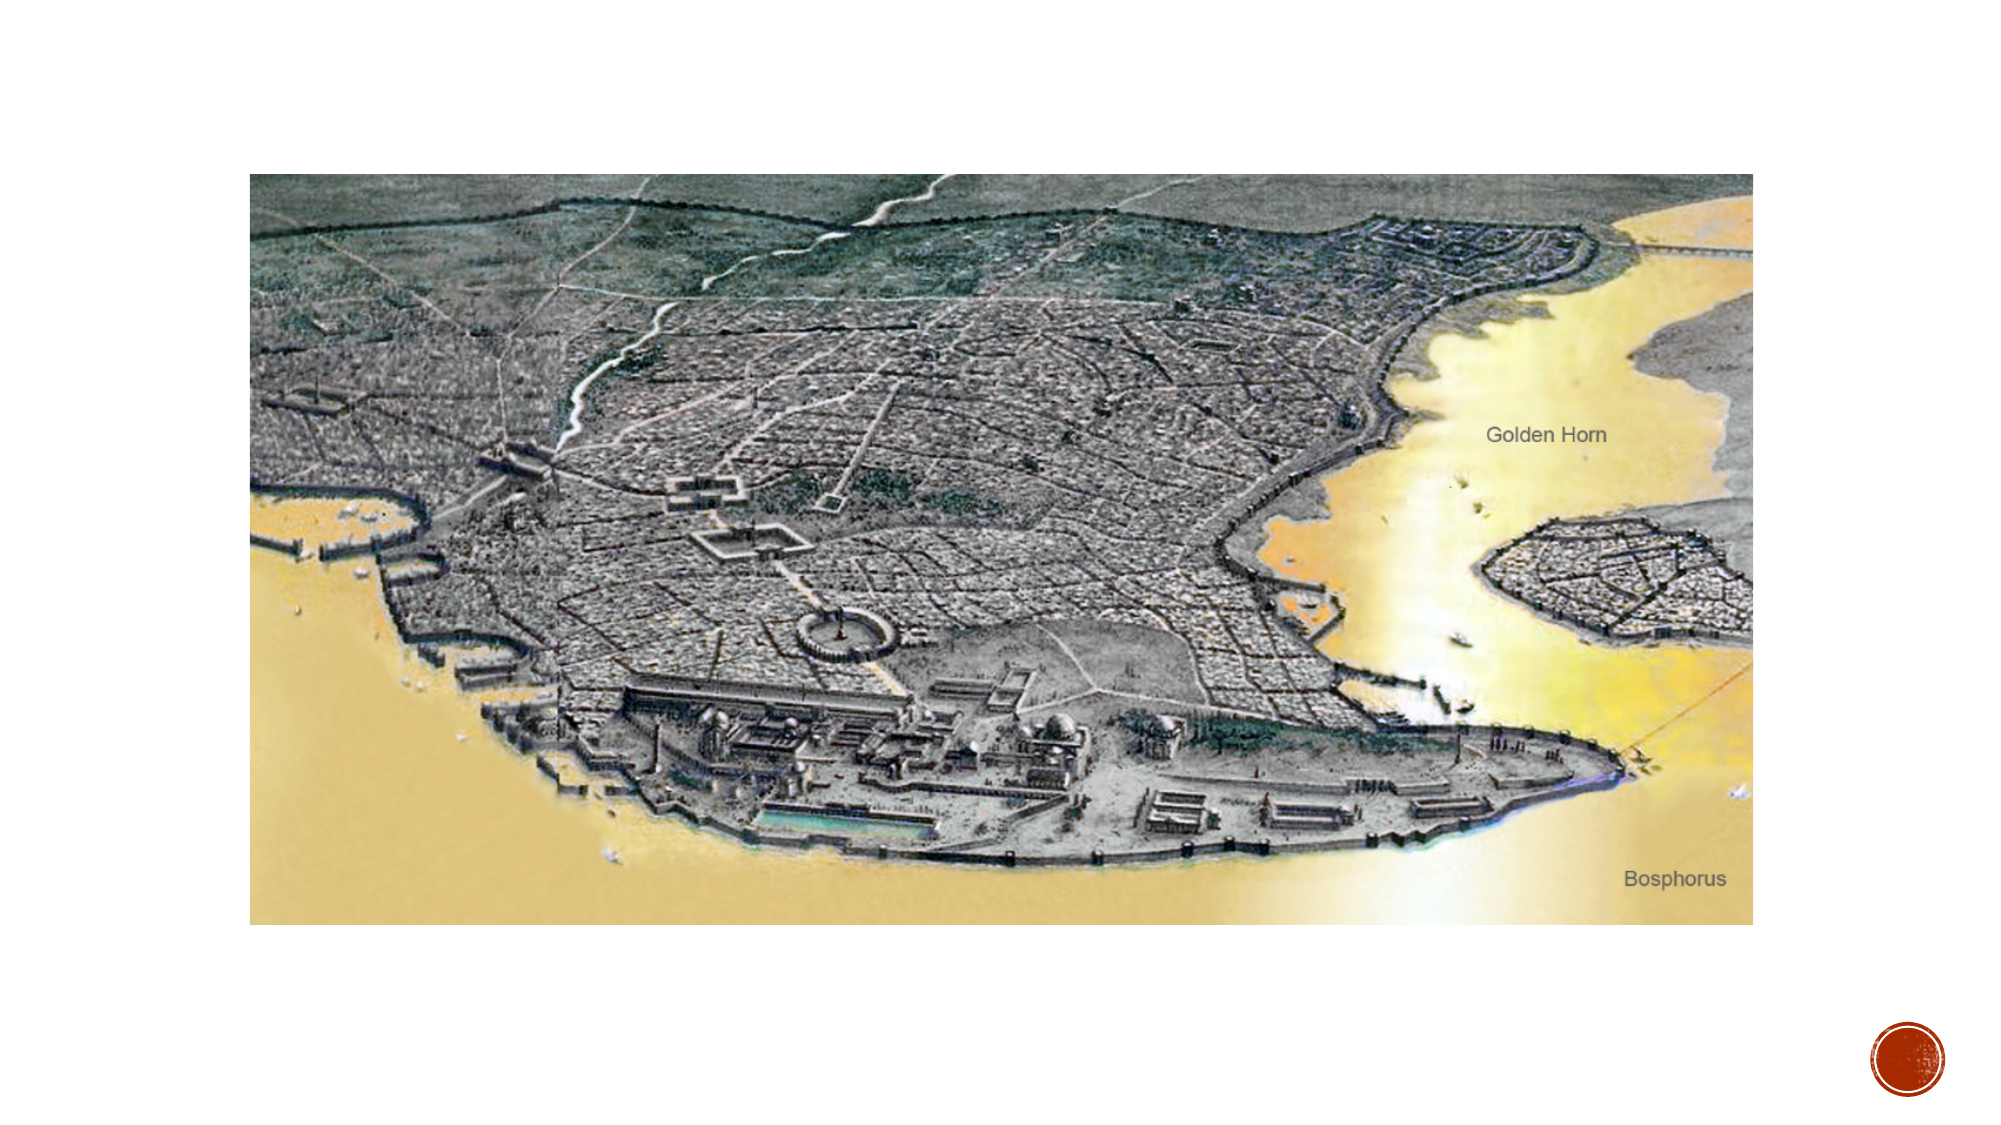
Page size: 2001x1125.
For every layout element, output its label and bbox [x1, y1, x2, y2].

picture [249, 175, 1752, 924]
